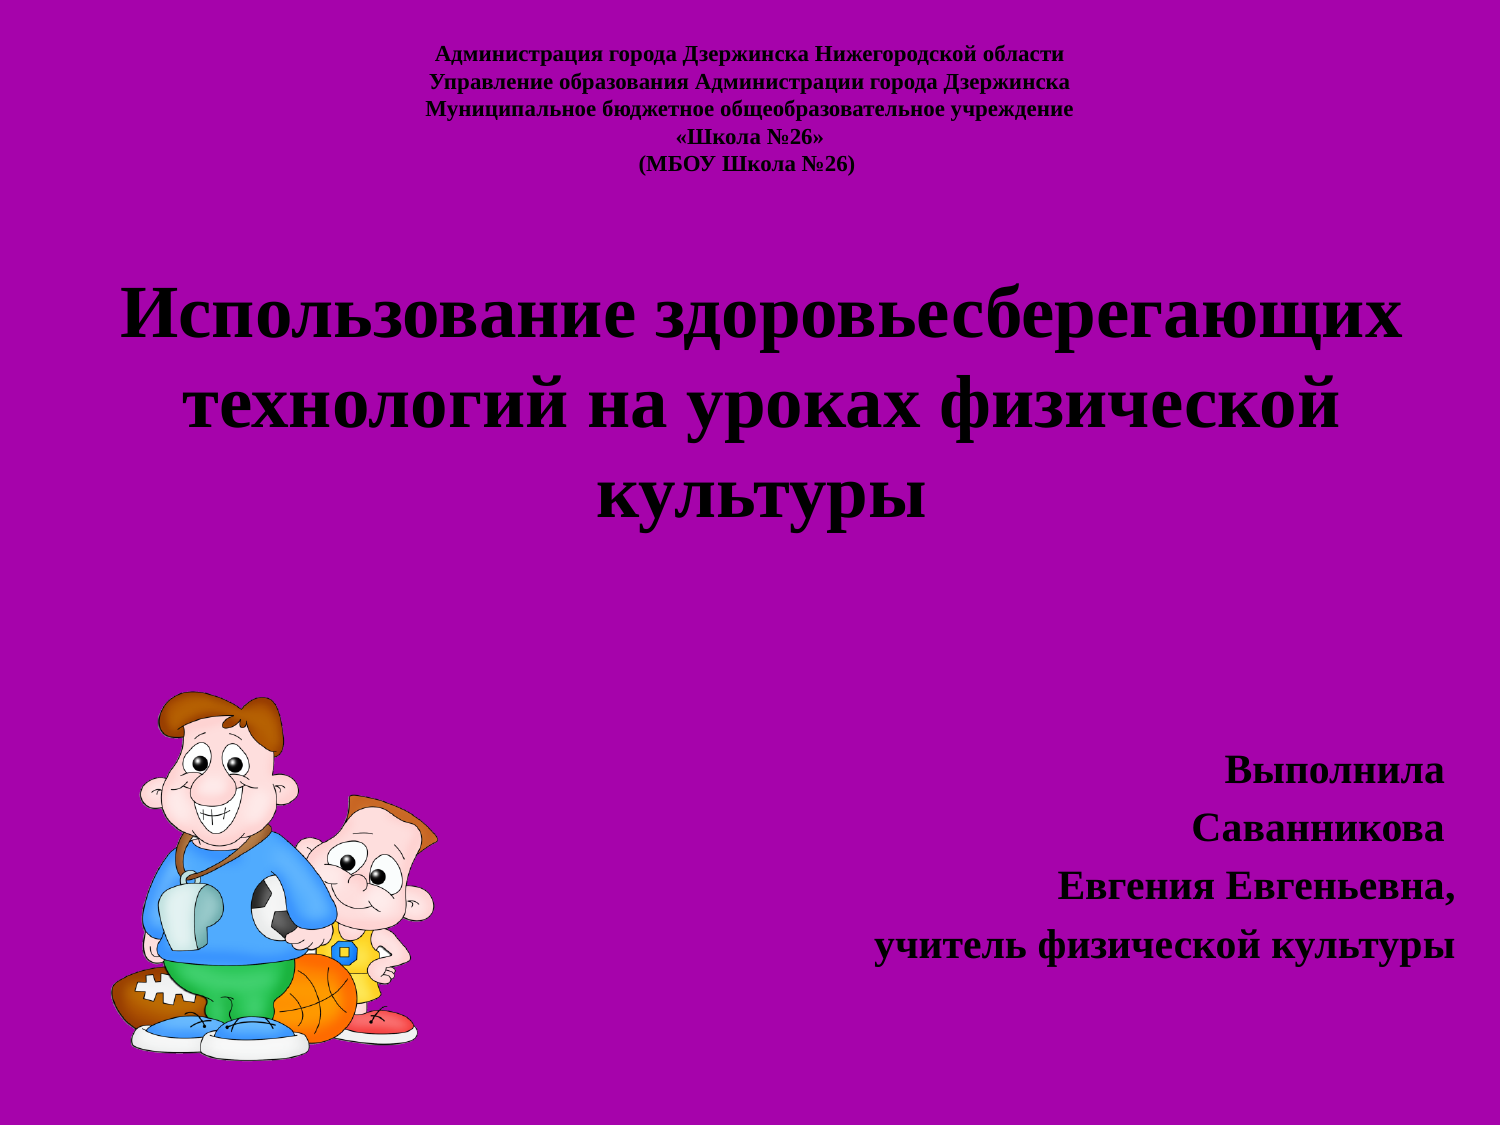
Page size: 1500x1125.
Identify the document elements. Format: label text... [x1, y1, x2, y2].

subtitle Выполнила Саванникова Евгения Евгеньевна, учитель физической культуры [702, 680, 1471, 988]
title Администрация города Дзержинска Нижегородской области Управление образования Администрации города Дзержинска Муниципальное бюджетное общеобразовательное учреждение «Школа №26» (МБОУ Школа №26) [112, 30, 1388, 185]
text_box Использование здоровьесберегающих технологий на уроках физической культуры [53, 255, 1471, 540]
picture [100, 680, 448, 1071]
